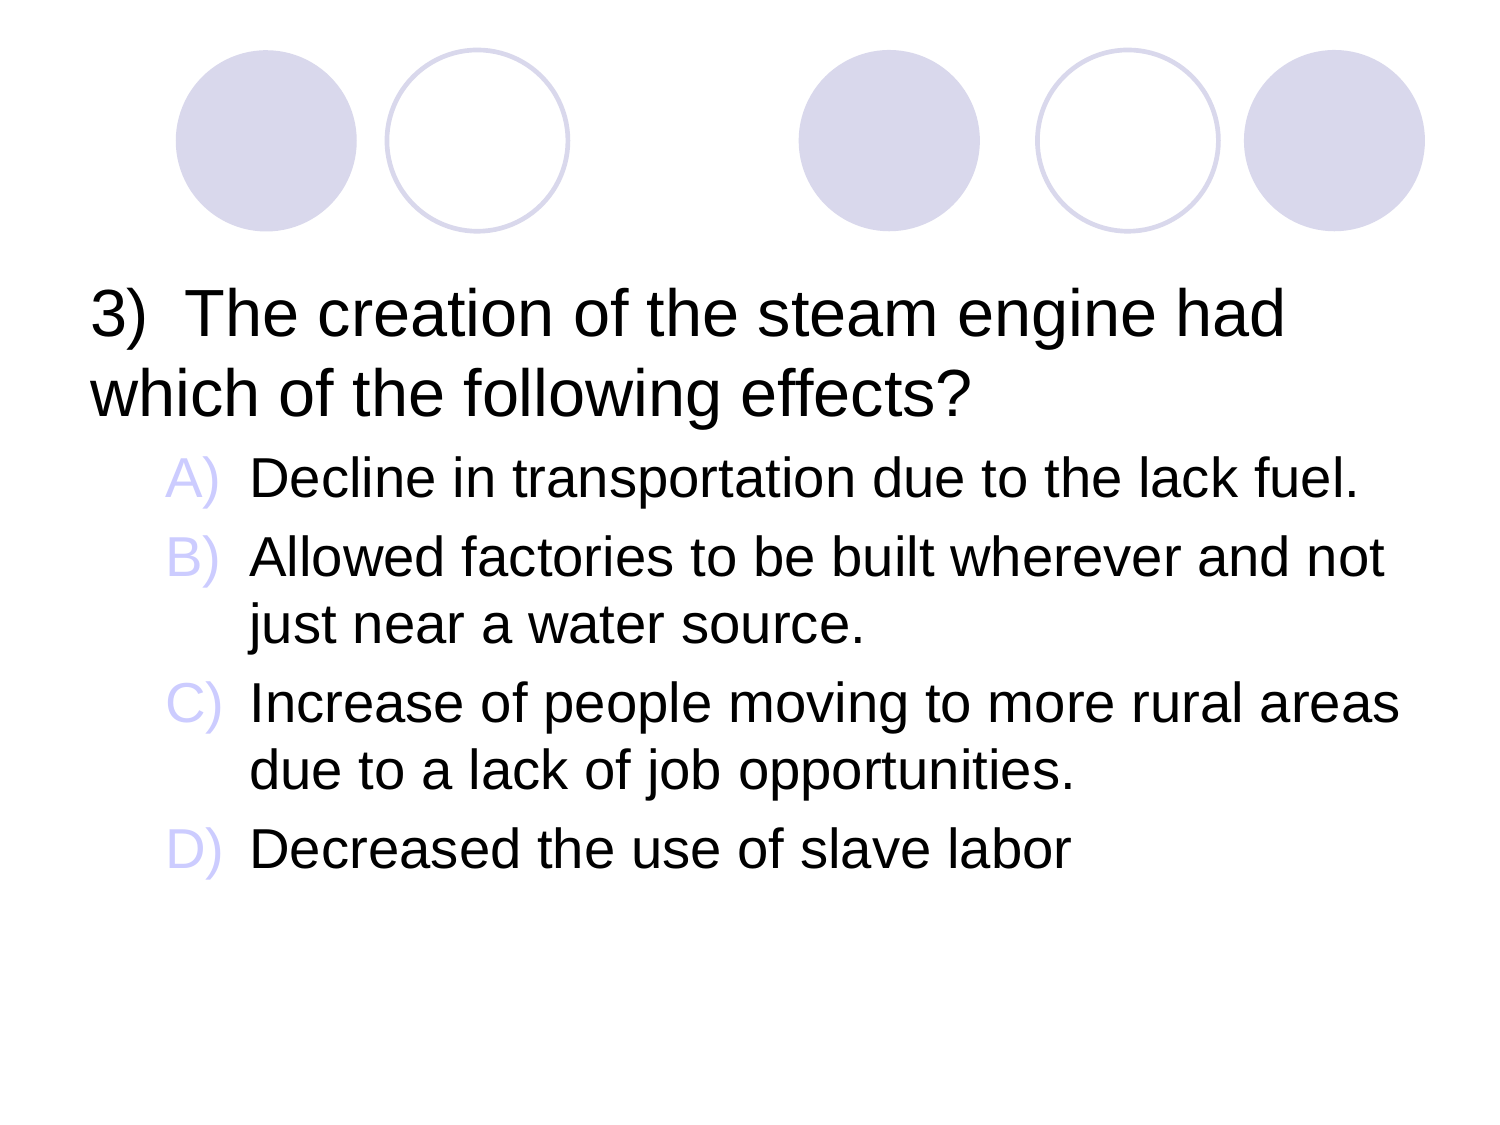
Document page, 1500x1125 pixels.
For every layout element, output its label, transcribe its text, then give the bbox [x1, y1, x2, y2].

list 3) The creation of the steam engine had which of the following effects? Decline in transportation due to the lack fuel. Allowed factories to be built wherever and not just near a water source. Increase of people moving to more rural areas due to a lack of job opportunities. Decreased the use of slave labor [75, 262, 1425, 1006]
